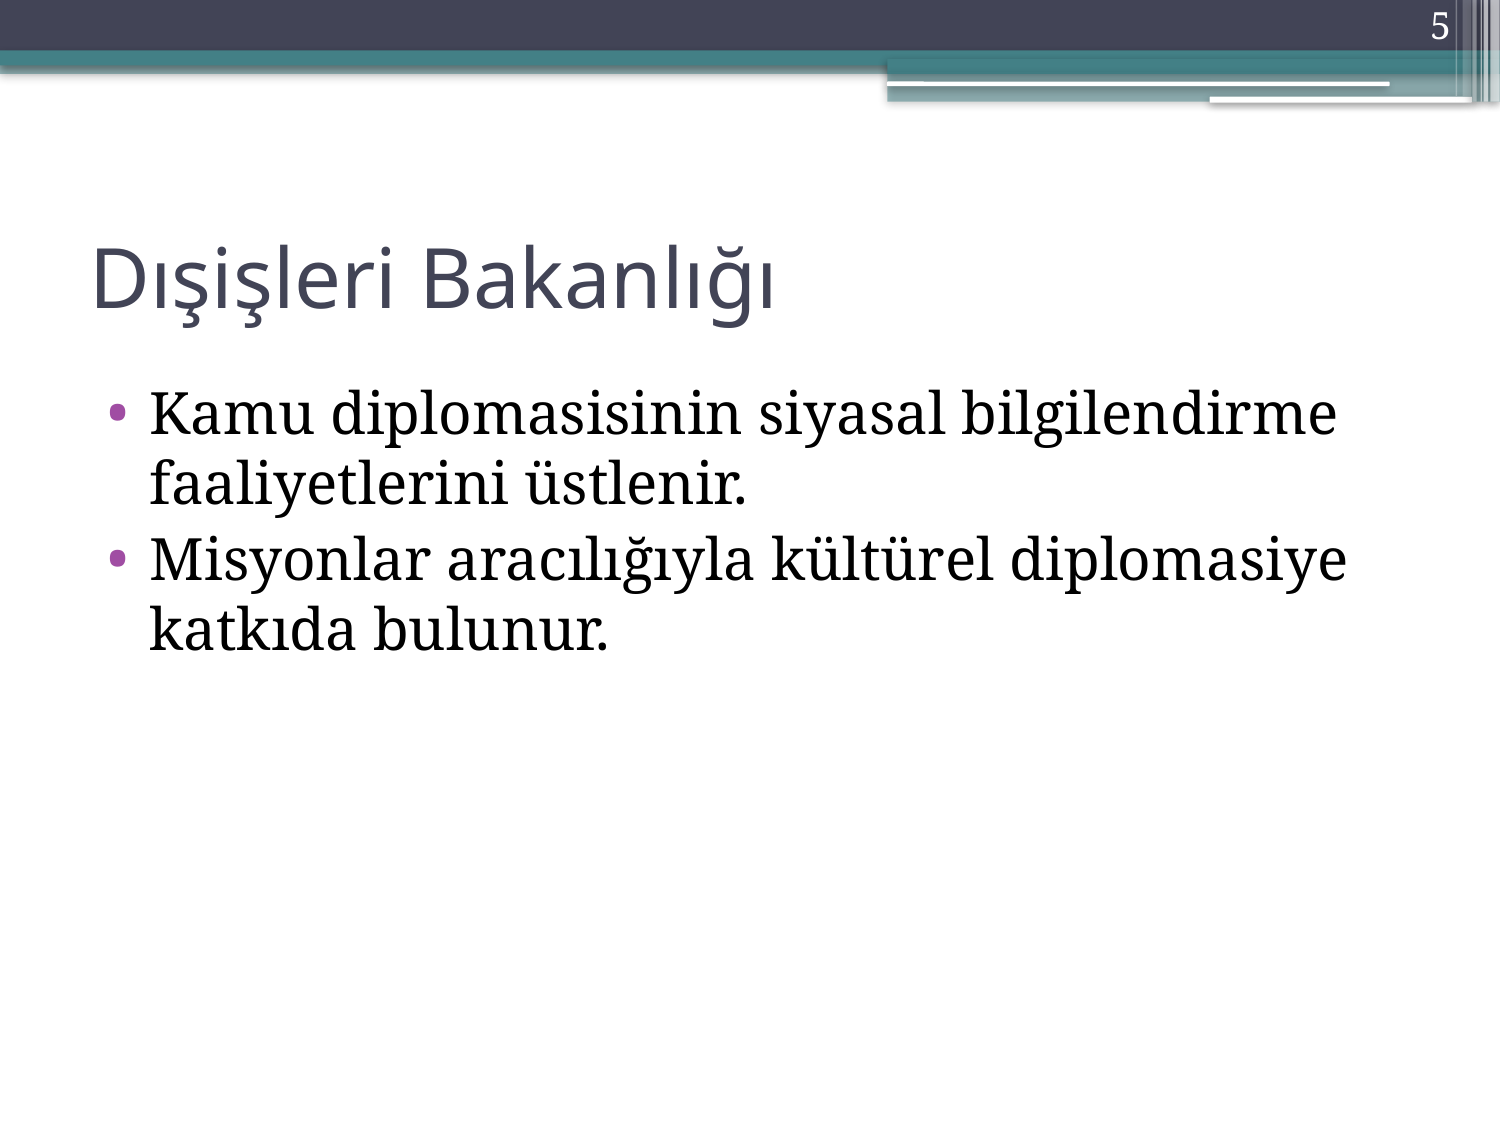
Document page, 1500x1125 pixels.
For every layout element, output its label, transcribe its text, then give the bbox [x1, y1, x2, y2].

slide_number 5 [1341, 0, 1466, 61]
title Dışişleri Bakanlığı [75, 187, 1425, 363]
list Kamu diplomasisinin siyasal bilgilendirme faaliyetlerini üstlenir. Misyonlar aracılığıyla kültürel diplomasiye katkıda bulunur. [75, 368, 1425, 1079]
